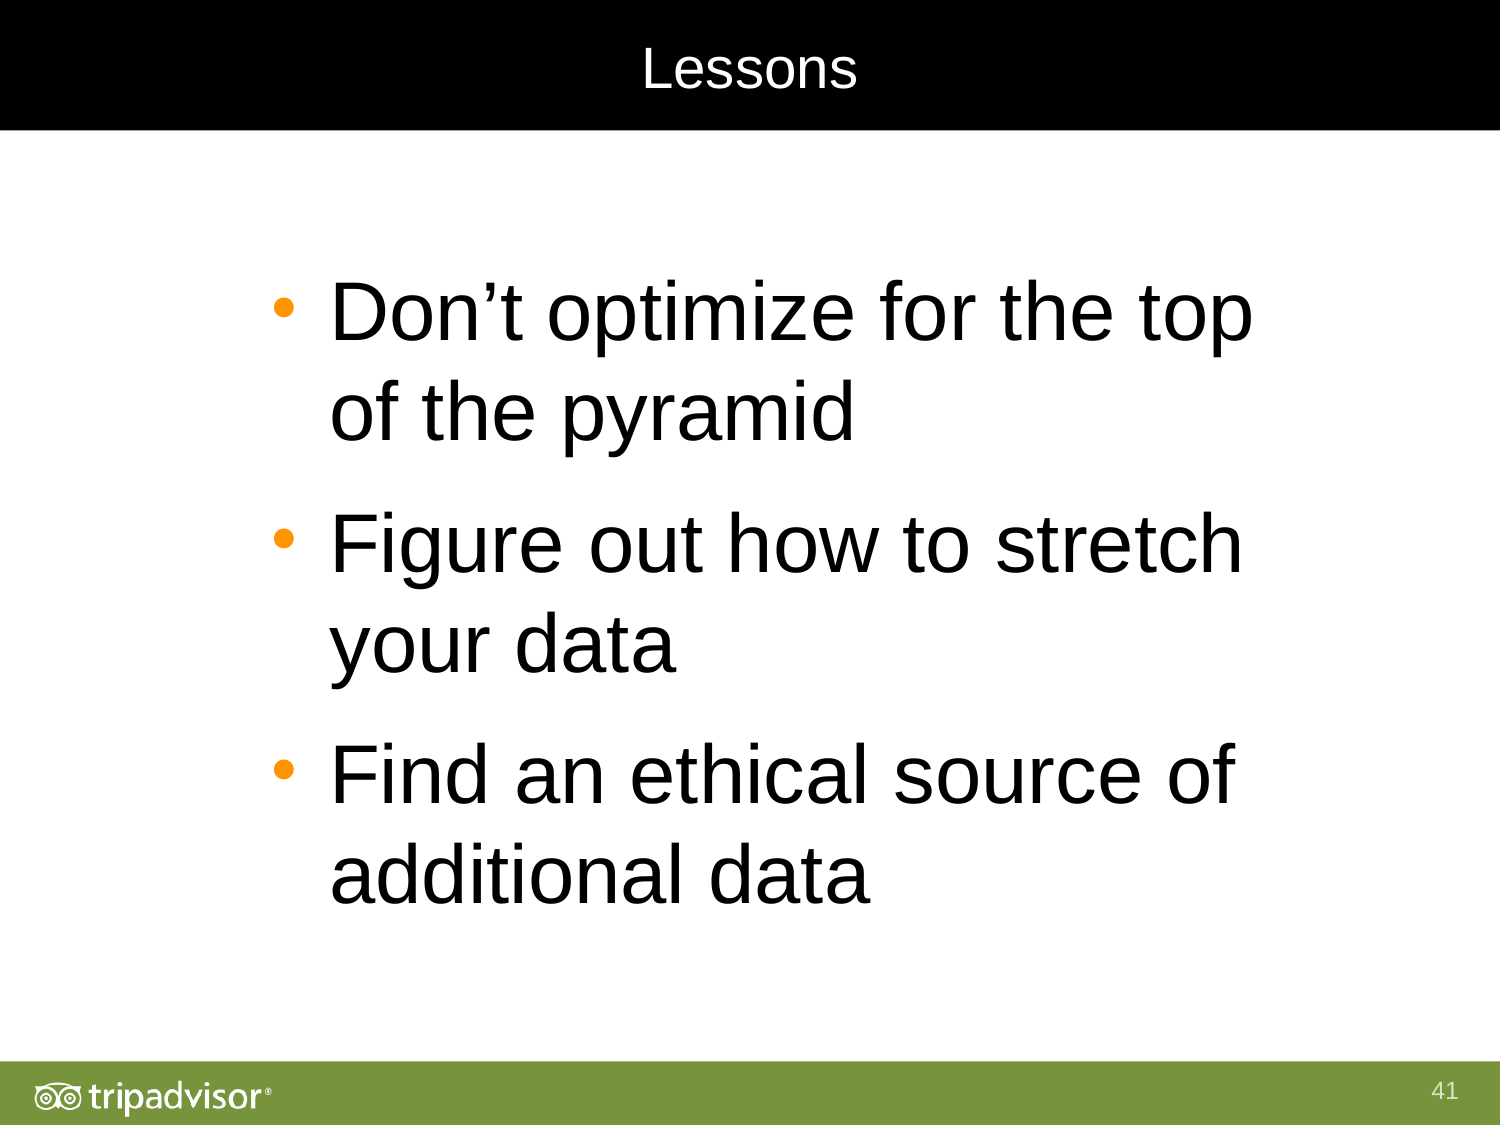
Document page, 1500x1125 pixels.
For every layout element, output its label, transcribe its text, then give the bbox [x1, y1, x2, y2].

text_box Lessons [0, 0, 1500, 131]
list Don’t optimize for the top of the pyramid Figure out how to stretch your data Find an ethical source of additional data [212, 249, 1313, 813]
picture [0, 734, 433, 1125]
